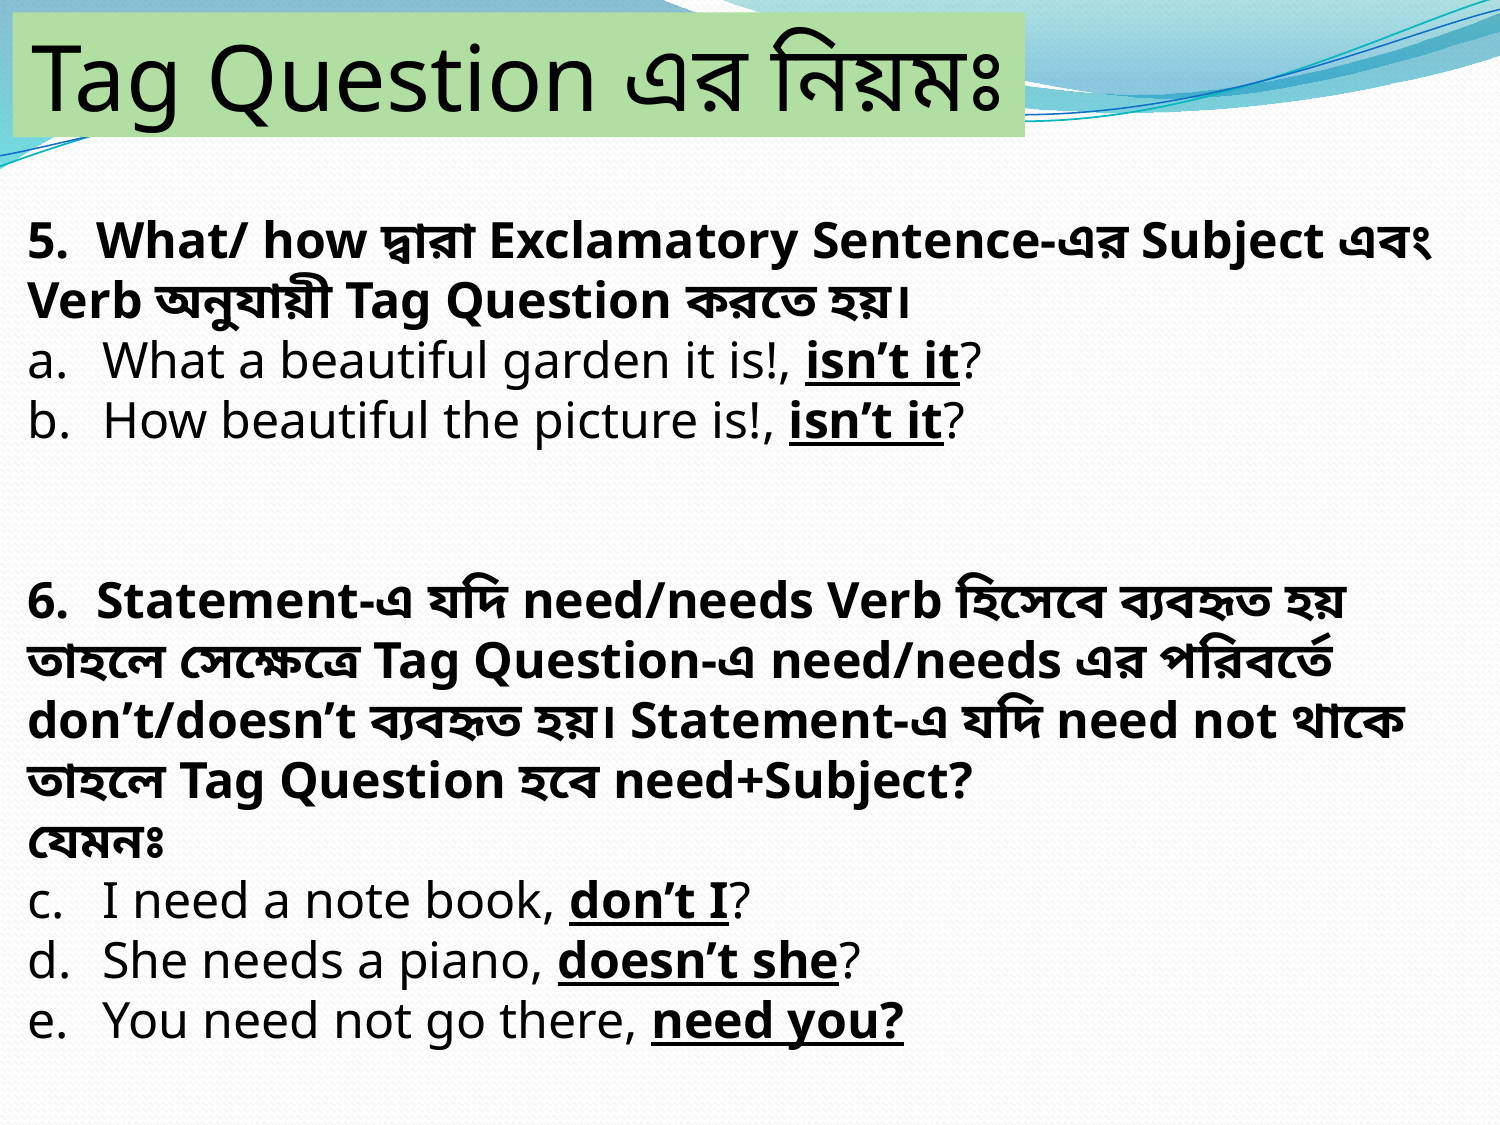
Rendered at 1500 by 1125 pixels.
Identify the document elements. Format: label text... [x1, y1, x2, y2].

text_box Tag Question এর নিয়মঃ [12, 12, 1025, 138]
text_box 5. What/ how দ্বারা Exclamatory Sentence-এর Subject এবং Verb অনুযায়ী Tag Question করতে হয়। What a beautiful garden it is!, isn’t it? How beautiful the picture is!, isn’t it? 6. Statement-এ যদি need/needs Verb হিসেবে ব্যবহৃত হয় তাহলে সেক্ষেত্রে Tag Question-এ need/needs এর পরিবর্তে don’t/doesn’t ব্যবহৃত হয়। Statement-এ যদি need not থাকে তাহলে Tag Question হবে need+Subject? যেমনঃ I need a note book, don’t I? She needs a piano, doesn’t she? You need not go there, need you? [12, 200, 1500, 1116]
